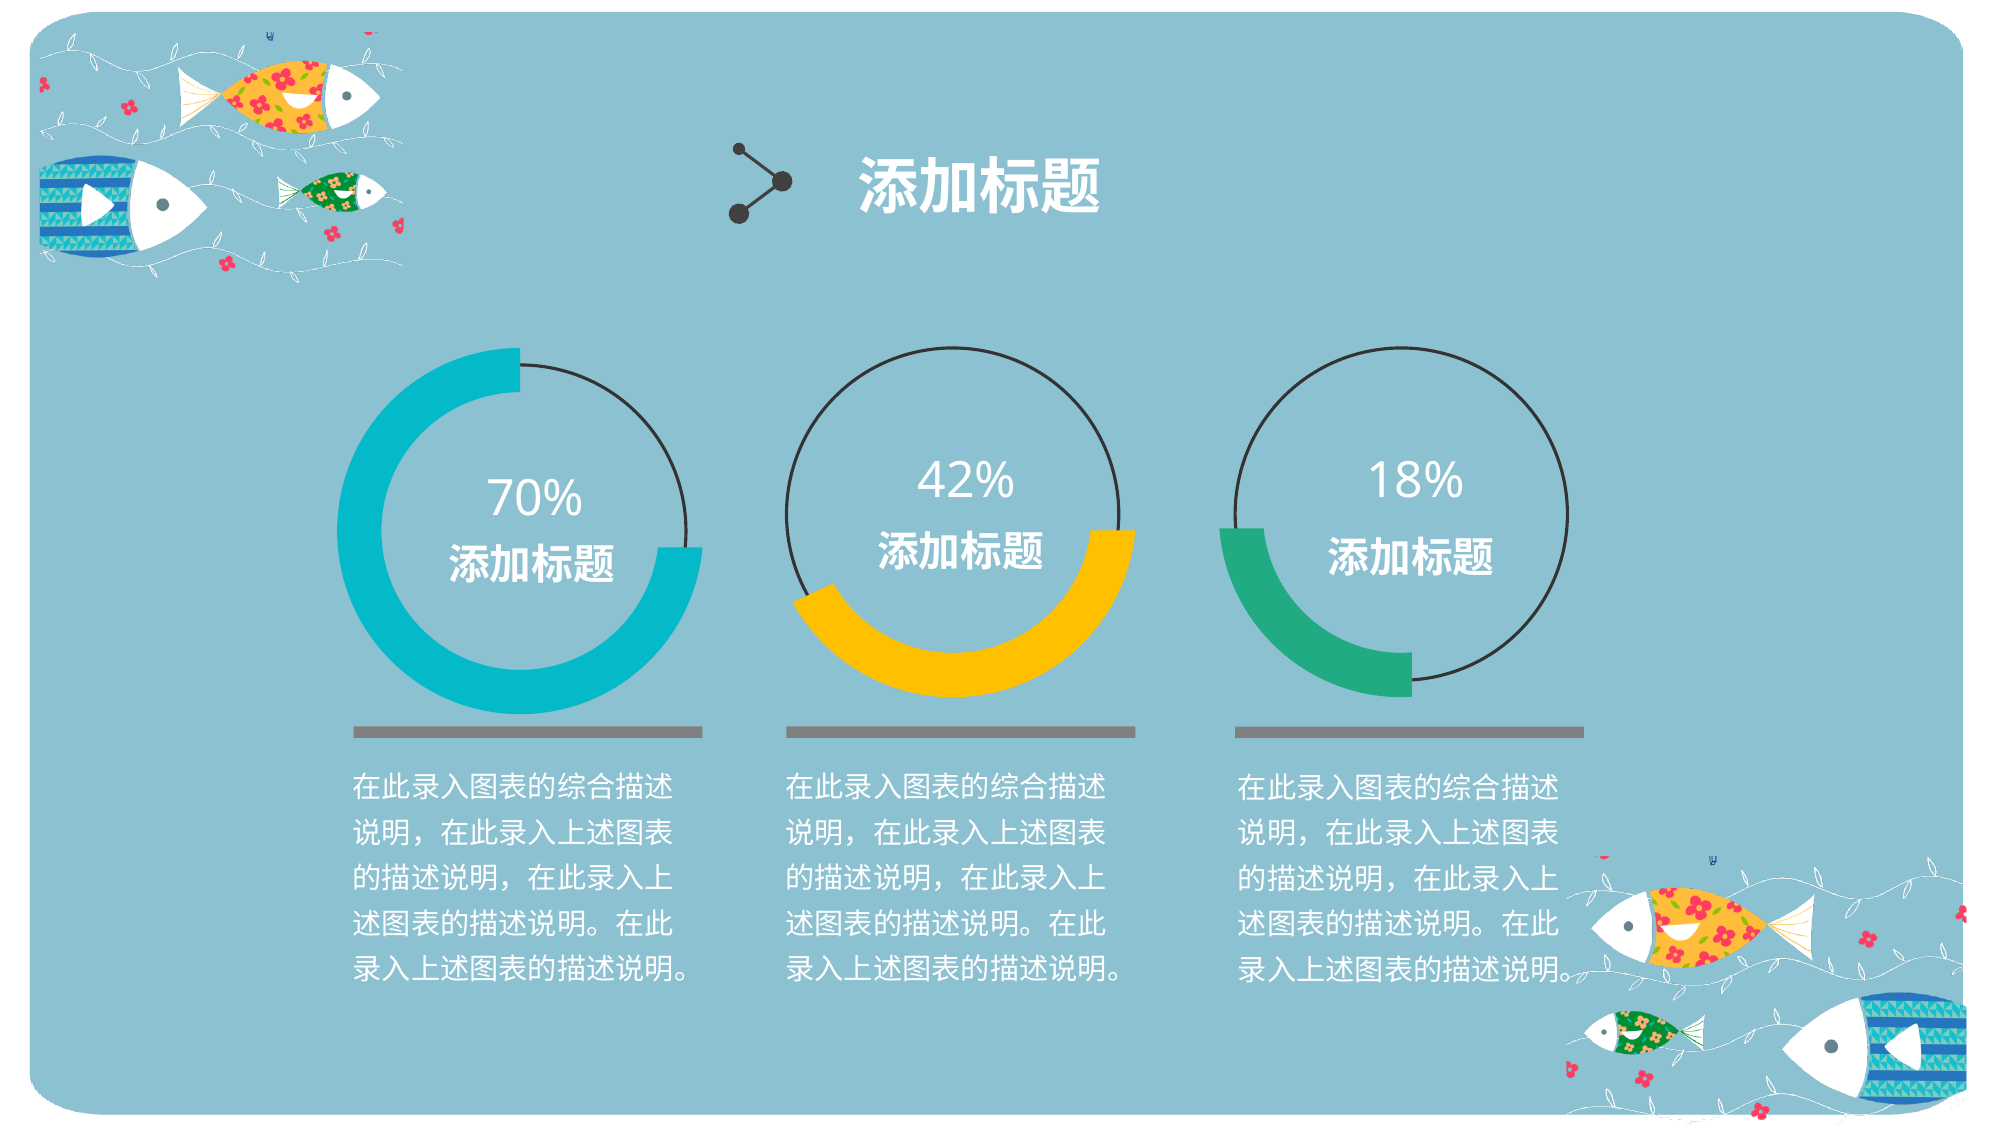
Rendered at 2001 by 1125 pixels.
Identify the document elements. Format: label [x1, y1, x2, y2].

text_box [337, 347, 703, 715]
text_box [1219, 347, 1568, 698]
picture [0, 0, 1992, 1125]
text_box [337, 726, 703, 993]
text_box [786, 347, 1136, 698]
text_box [738, 148, 783, 214]
text_box [770, 726, 1148, 992]
text_box [1223, 726, 1589, 997]
